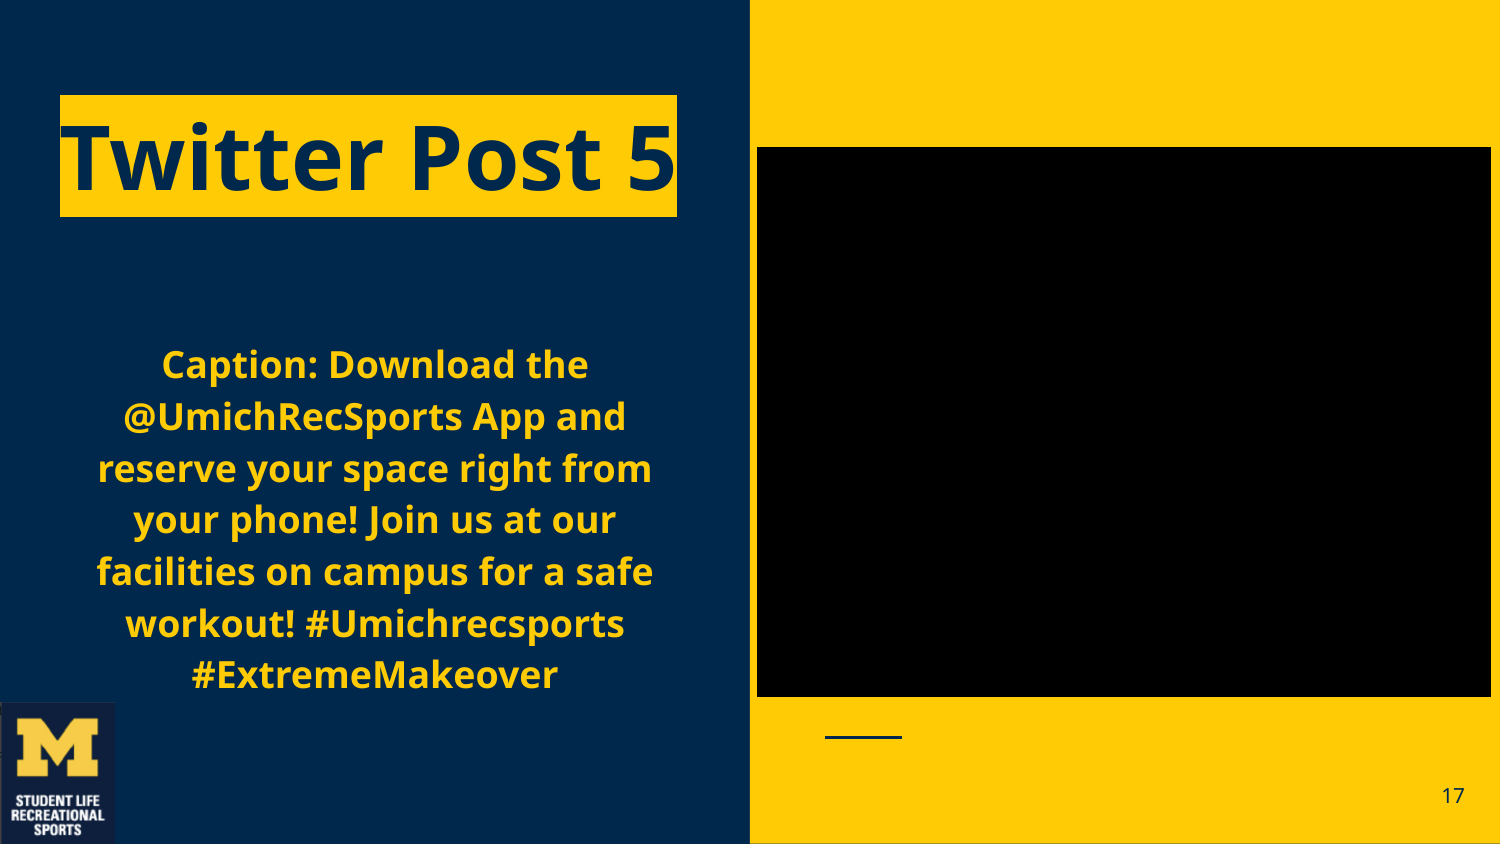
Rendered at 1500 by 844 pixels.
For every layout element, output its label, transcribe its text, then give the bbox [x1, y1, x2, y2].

title Twitter Post 5 [36, 79, 701, 224]
picture [756, 146, 1491, 698]
subtitle Caption: Download the @UmichRecSports App and reserve your space right from your phone! Join us at our facilities on campus for a safe workout! #Umichrecsports #ExtremeMakeover [43, 319, 708, 697]
picture [0, 702, 115, 844]
slide_number 17 [1389, 764, 1480, 830]
